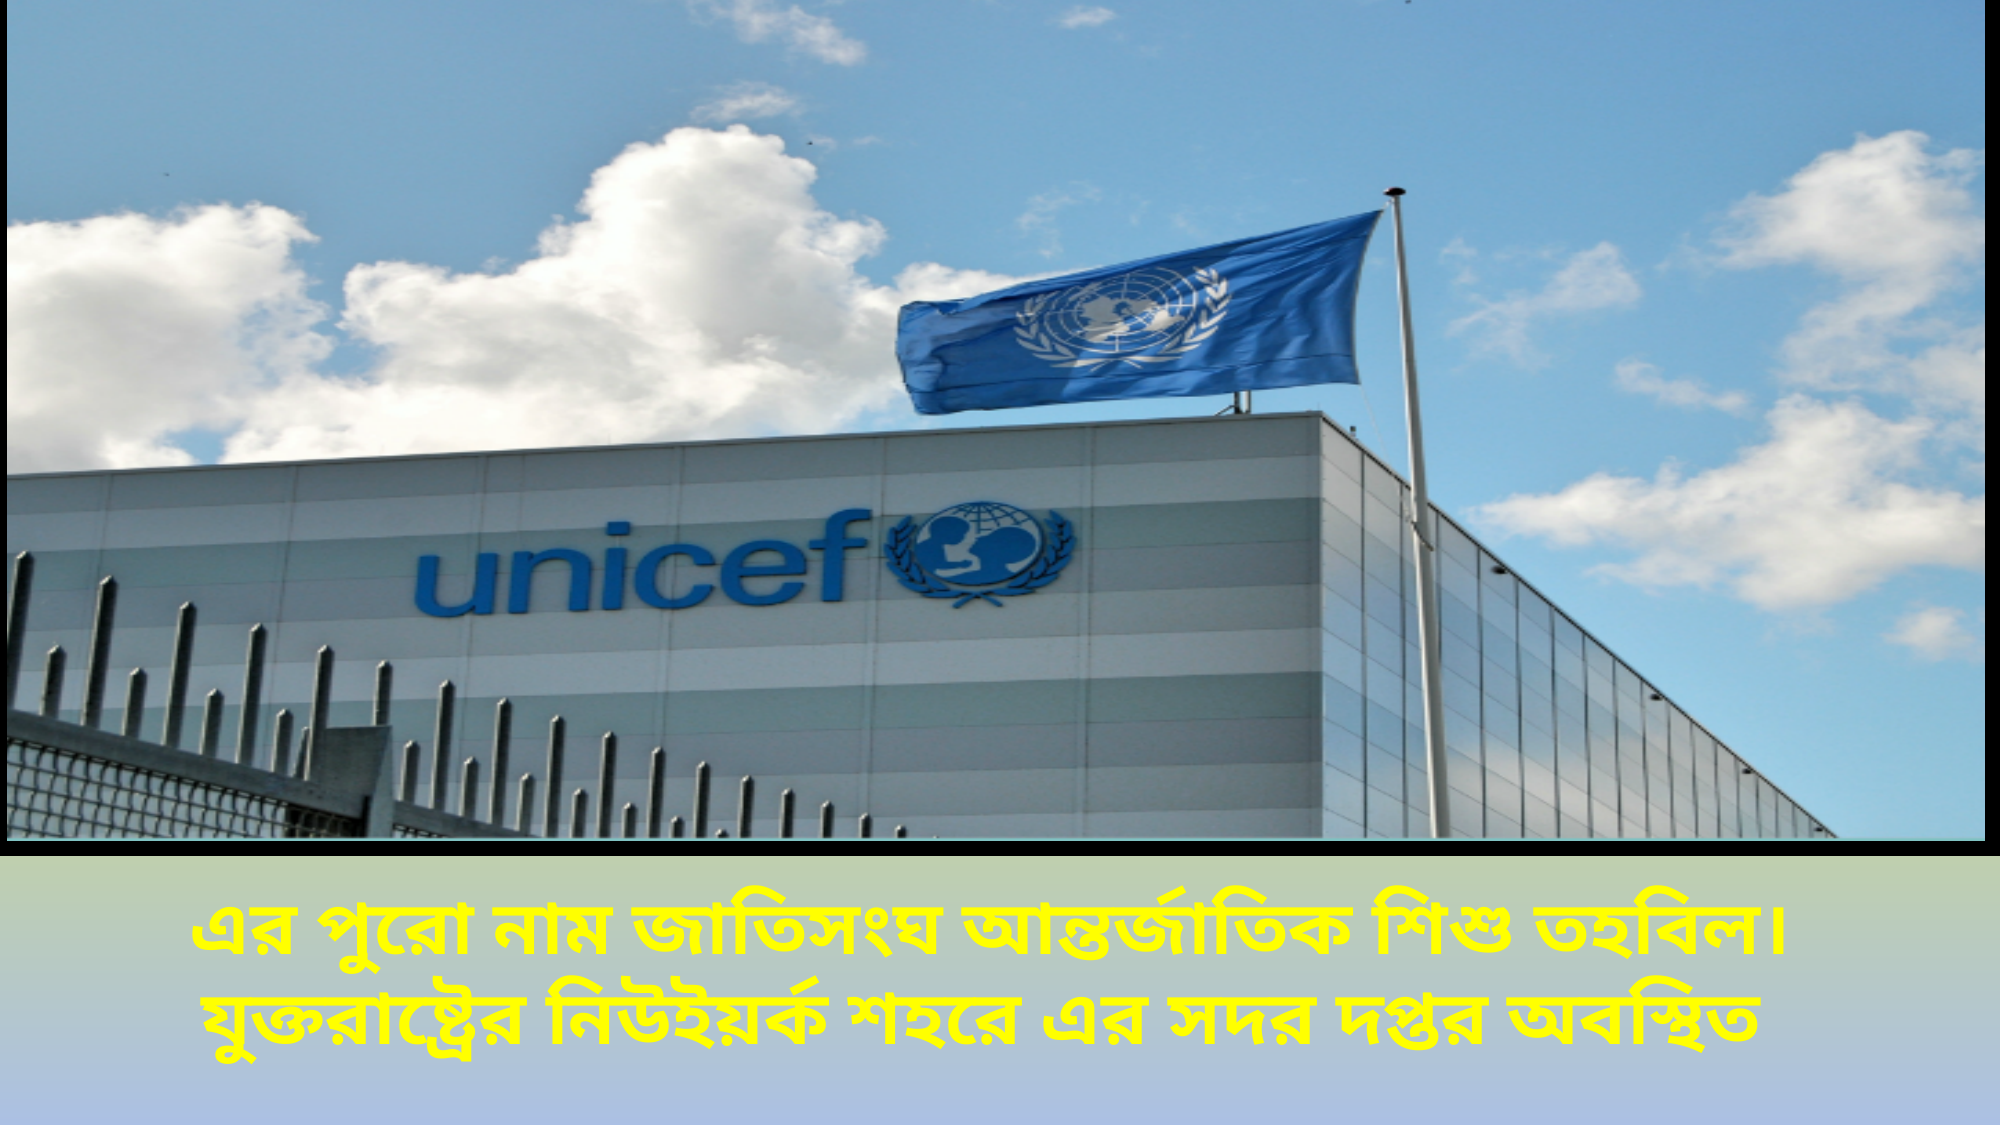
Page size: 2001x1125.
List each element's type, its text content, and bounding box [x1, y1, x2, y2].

text_box এর পুরো নাম জাতিসংঘ আন্তর্জাতিক শিশু তহবিল। যুক্তরাষ্ট্রের নিউইয়র্ক শহরে এর সদর দপ্তর অবস্থিত [51, 872, 1930, 1068]
picture [6, 0, 1986, 842]
